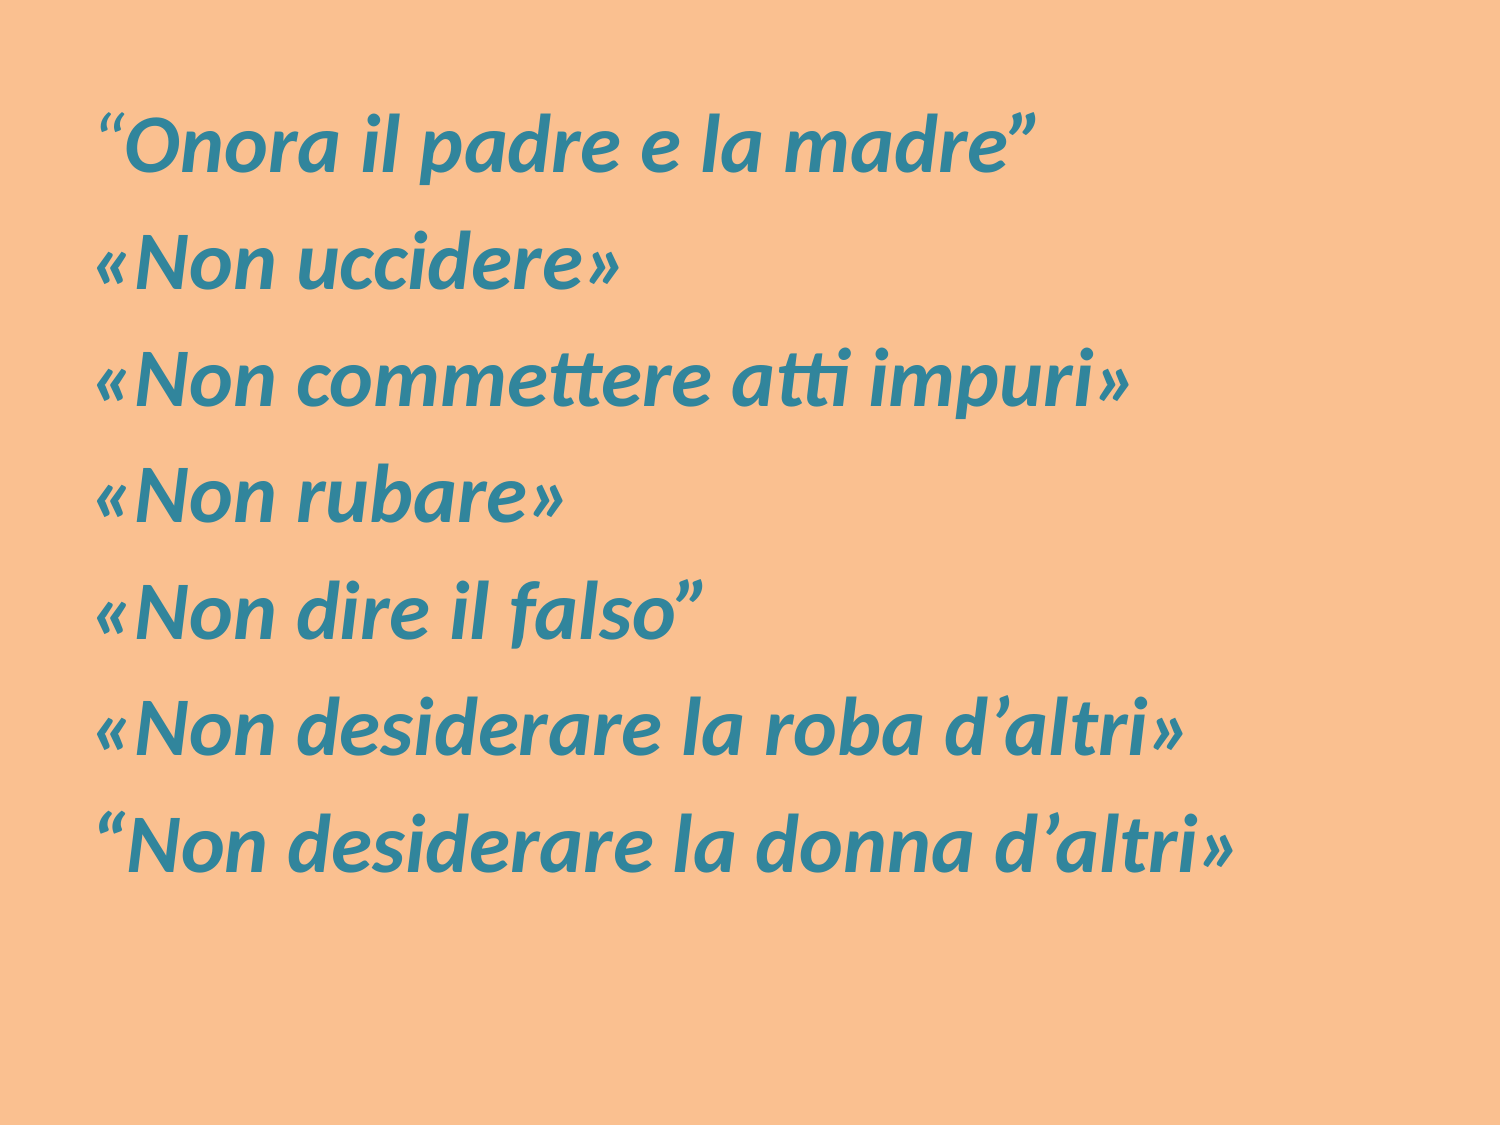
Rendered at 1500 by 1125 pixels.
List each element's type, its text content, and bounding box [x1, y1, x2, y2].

list “Onora il padre e la madre” «Non uccidere» «Non commettere atti impuri» «Non rubare» «Non dire il falso” «Non desiderare la roba d’altri» “Non desiderare la donna d’altri» [75, 82, 1425, 1005]
